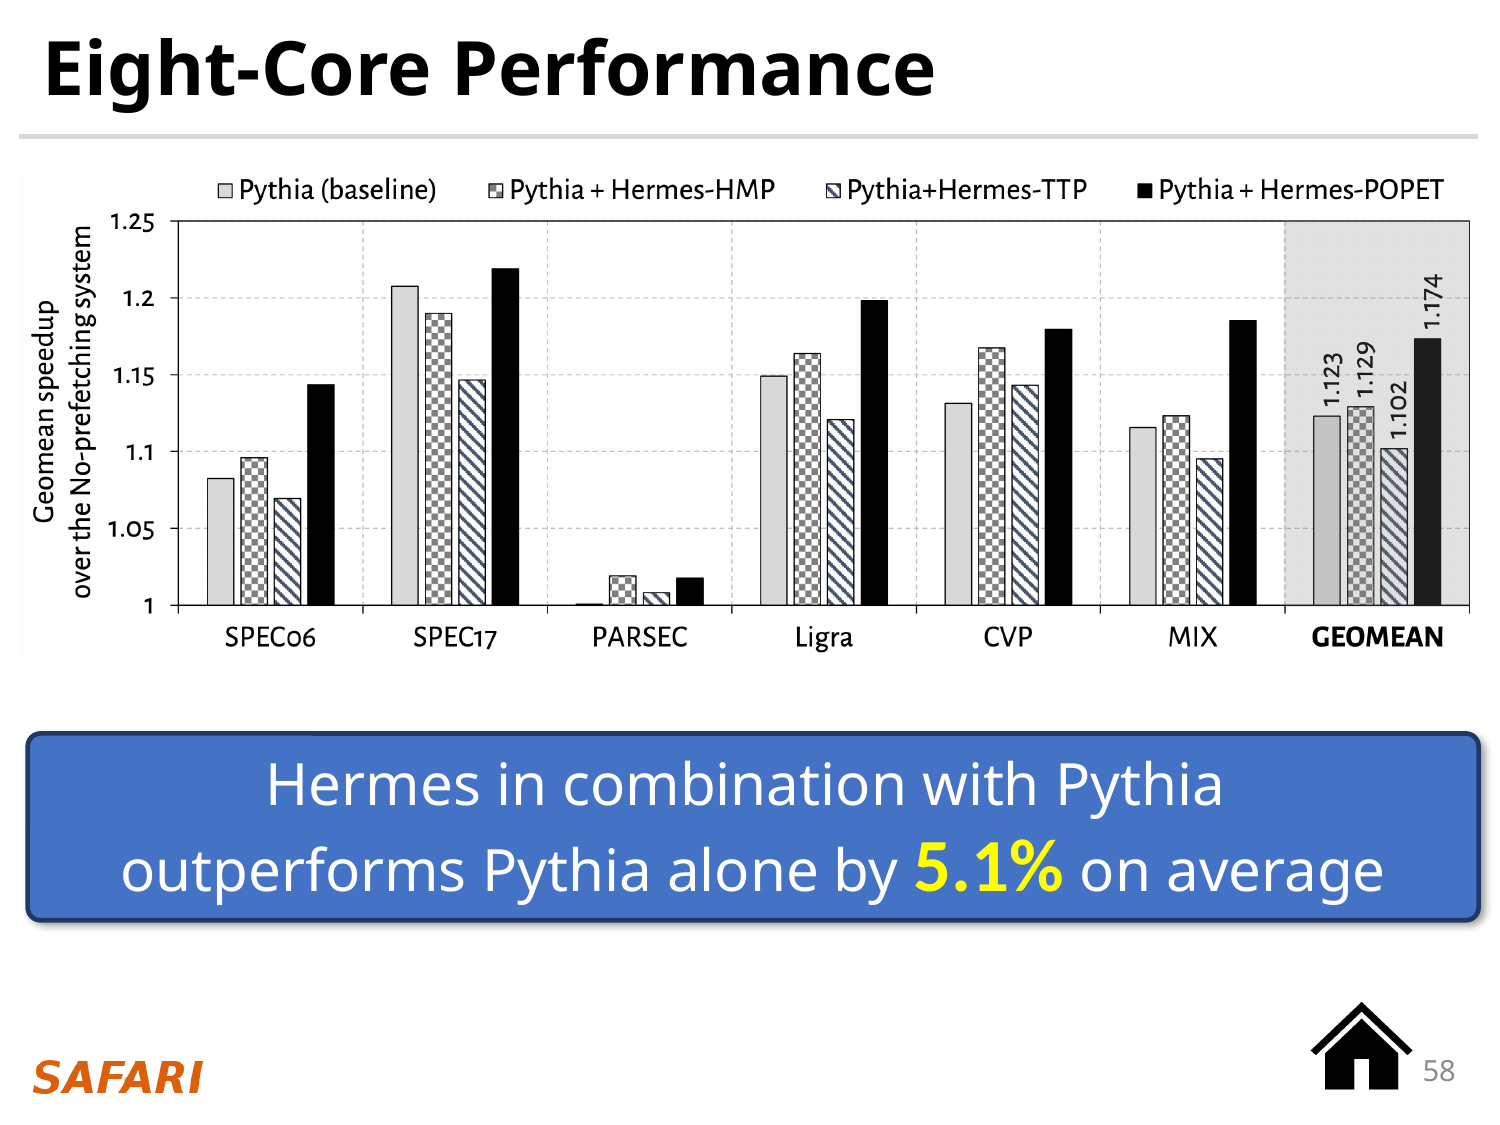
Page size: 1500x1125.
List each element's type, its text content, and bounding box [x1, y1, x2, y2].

picture [31, 1051, 209, 1104]
text_box Hermes in combination with Pythia outperforms Pythia alone by 5.1% on average [26, 732, 1480, 922]
title Eight-Core Performance [27, 21, 1487, 122]
picture [1303, 987, 1420, 1104]
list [20, 172, 1480, 659]
